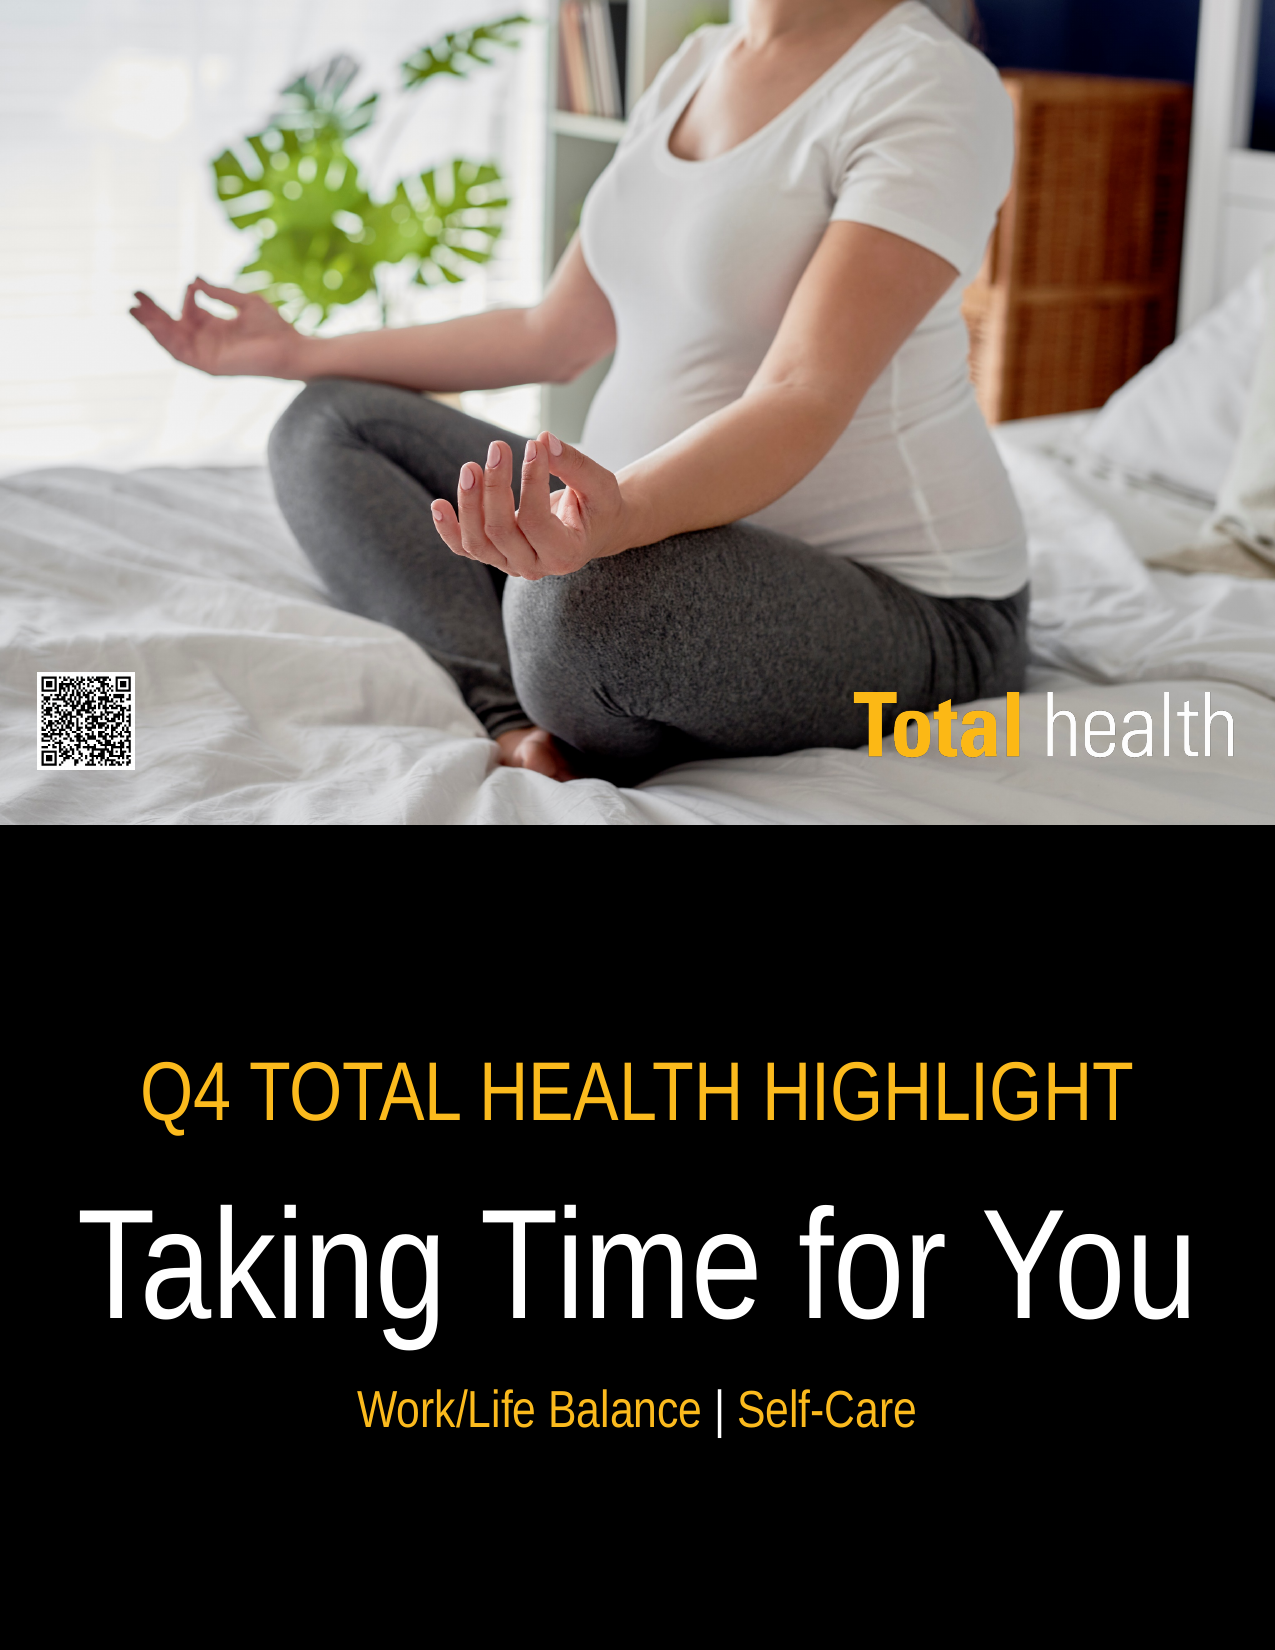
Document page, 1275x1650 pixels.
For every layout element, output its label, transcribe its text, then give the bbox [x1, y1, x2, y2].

text_box [0, 0, 1275, 826]
text_box Q4 TOTAL HEALTH HIGHLIGHT Taking Time for You Work/Life Balance | Self-Care [18, 824, 1257, 1650]
picture [37, 672, 135, 770]
picture [853, 692, 1235, 759]
